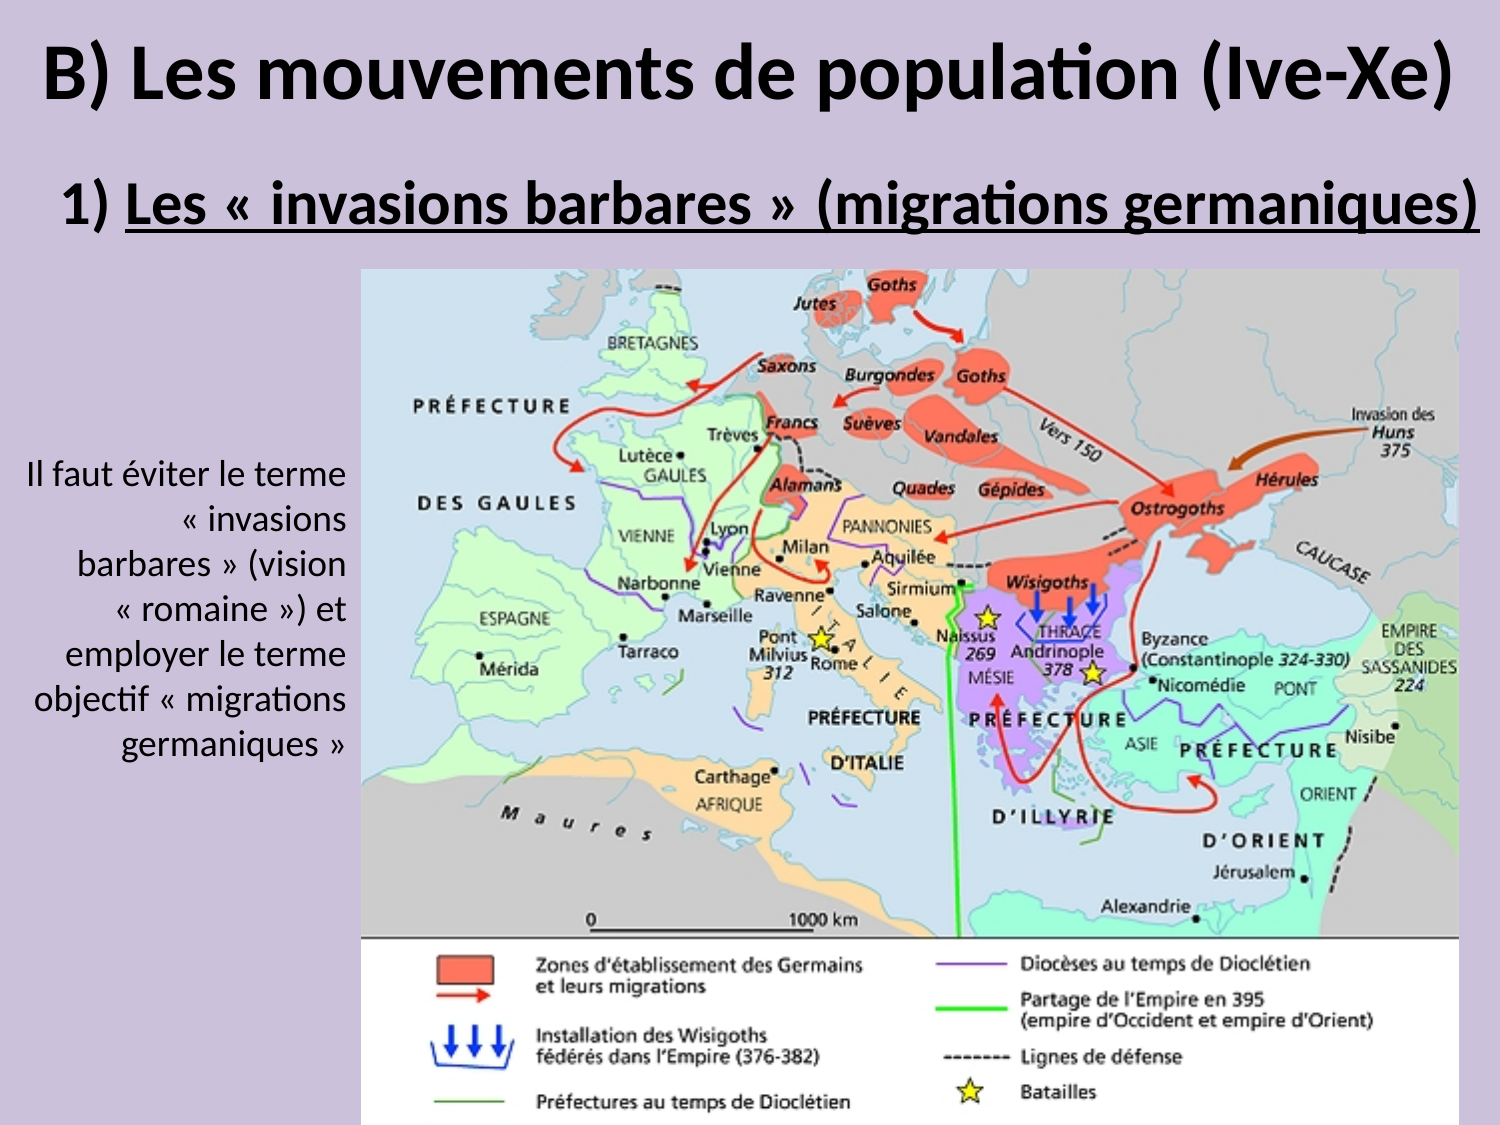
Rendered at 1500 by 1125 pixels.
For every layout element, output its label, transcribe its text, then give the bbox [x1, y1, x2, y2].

title B) Les mouvements de population (Ive-Xe) [0, 0, 1500, 134]
picture [361, 269, 1459, 1125]
text_box Il faut éviter le terme « invasions barbares » (vision « romaine ») et employer le terme objectif « migrations germaniques » [0, 441, 356, 772]
list 1) Les « invasions barbares » (migrations germaniques) [44, 154, 1500, 1077]
